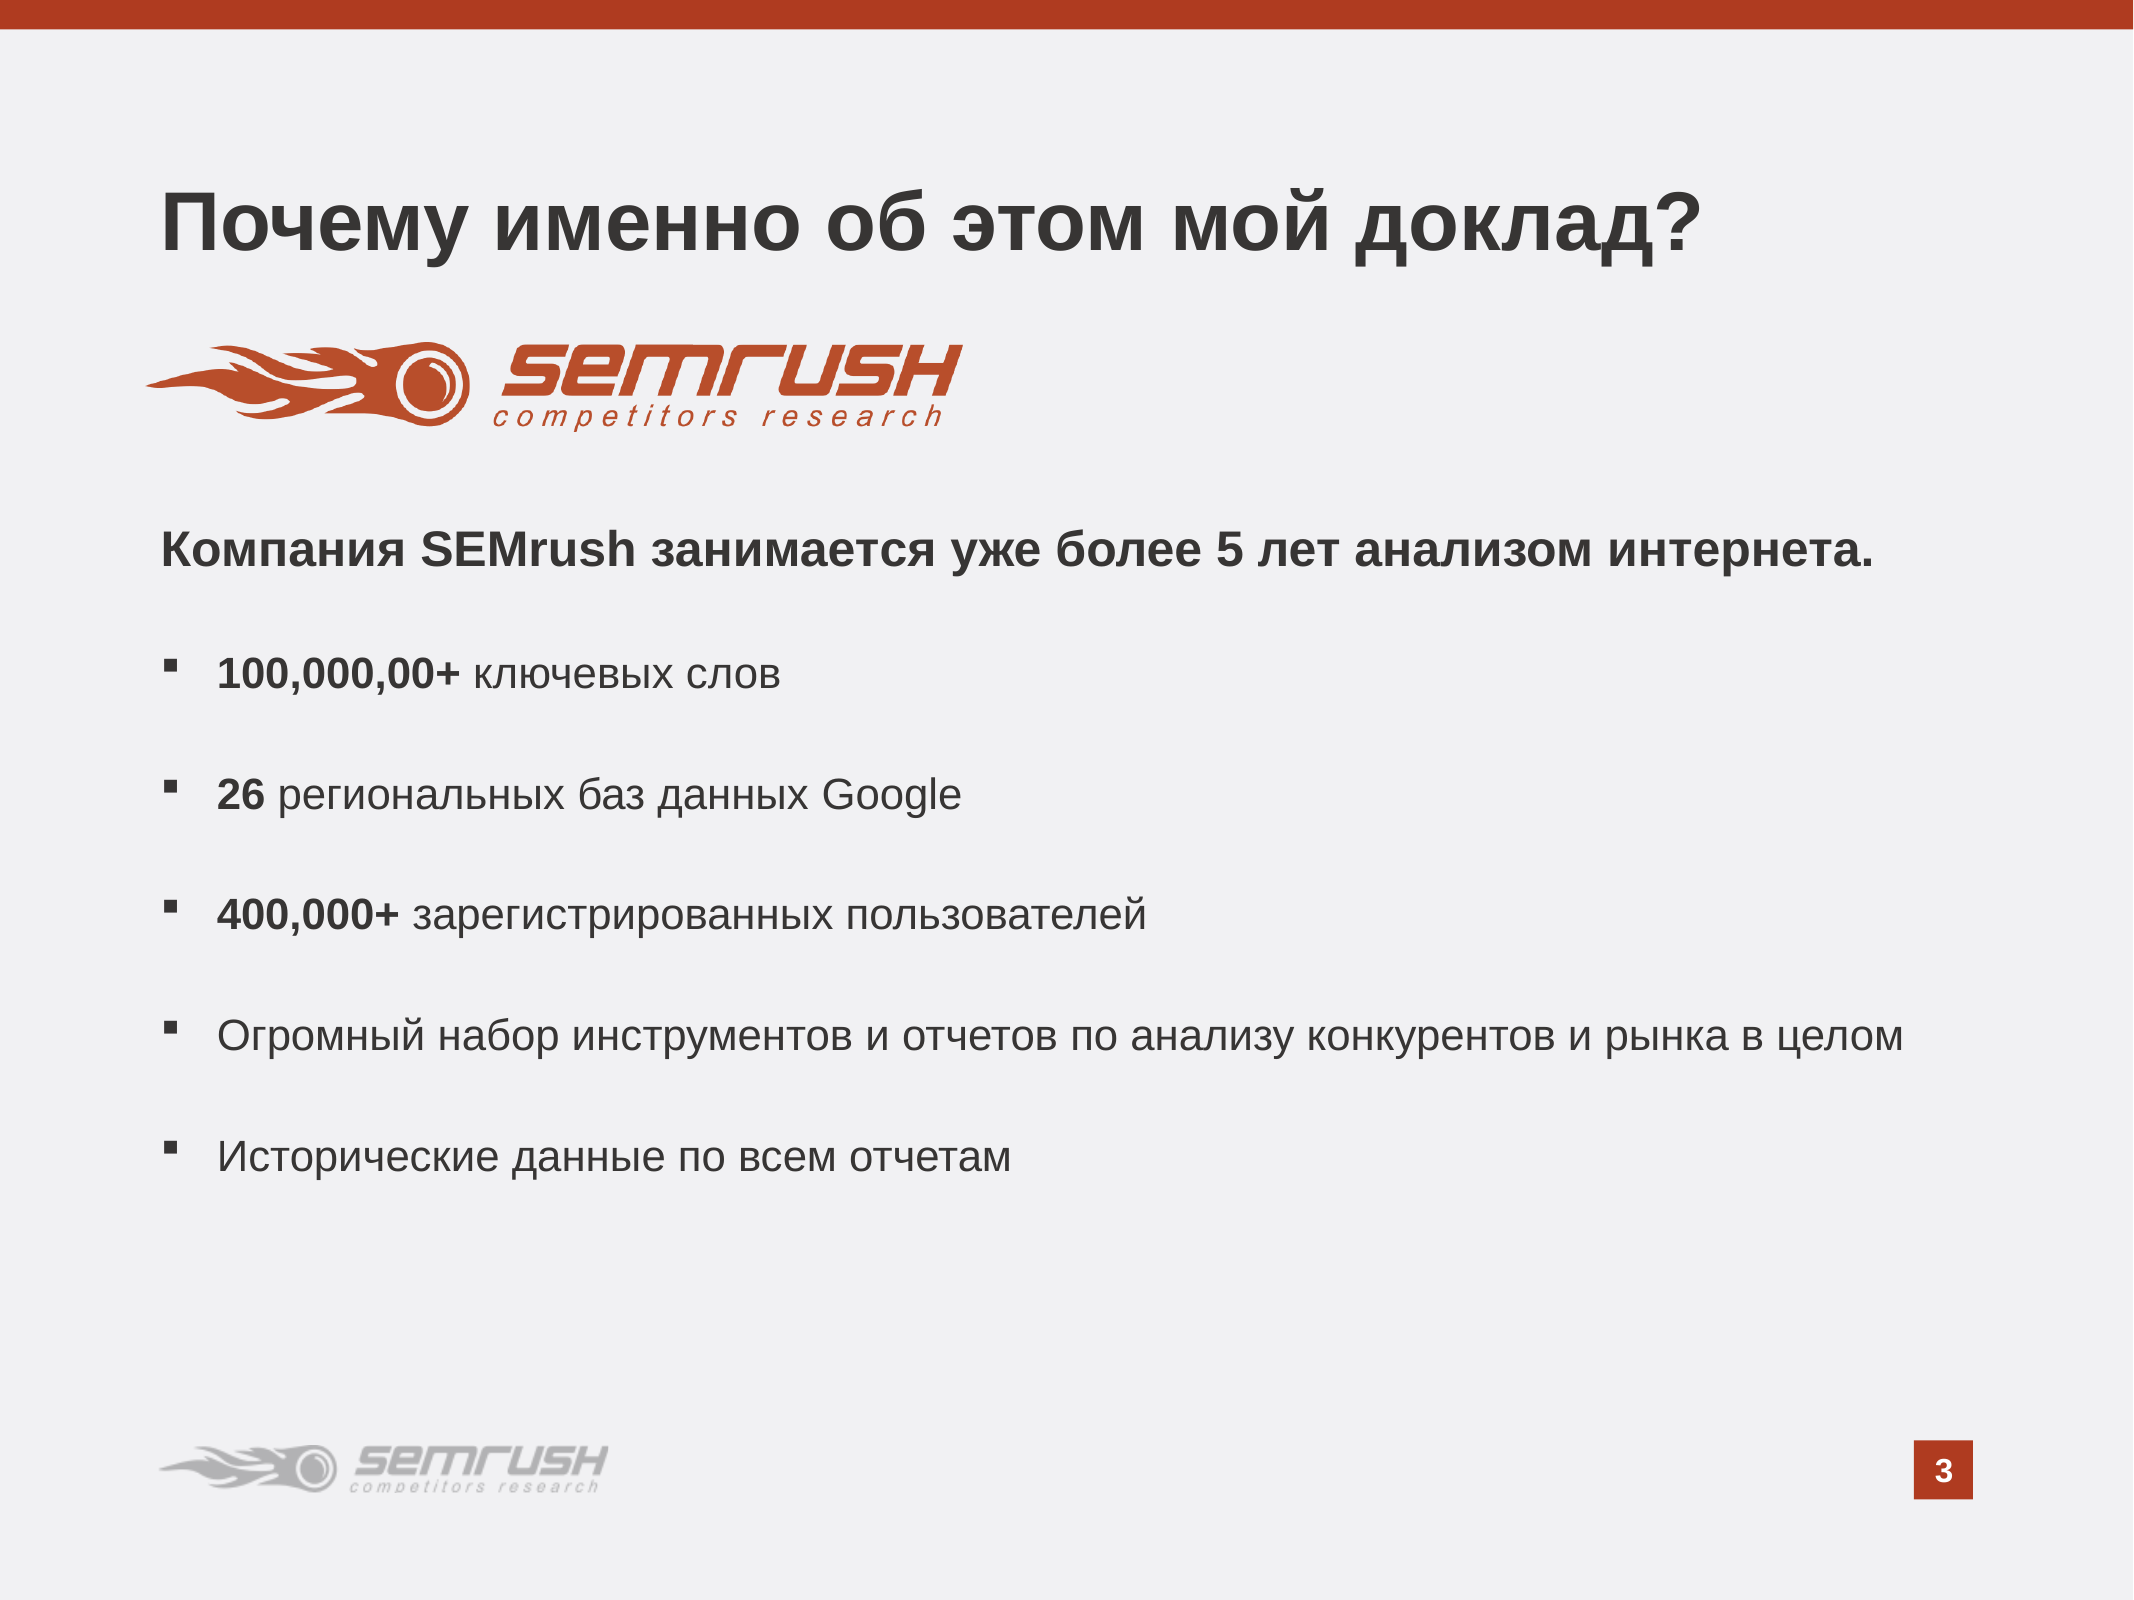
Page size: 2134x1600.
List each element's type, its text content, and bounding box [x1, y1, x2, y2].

list Почему именно об этом мой доклад? [145, 159, 1947, 275]
picture [145, 342, 963, 432]
subtitle Компания SEMrush занимаетcя уже более 5 лет анализом интернета. 100,000,00+ ключевых слов 26 региональных баз данных Google 400,000+ зарегистрированных пользователей Огромный набор инструментов и отчетов по анализу конкурентов и рынка в целом Исторические данные по всем отчетам [145, 386, 1977, 1332]
